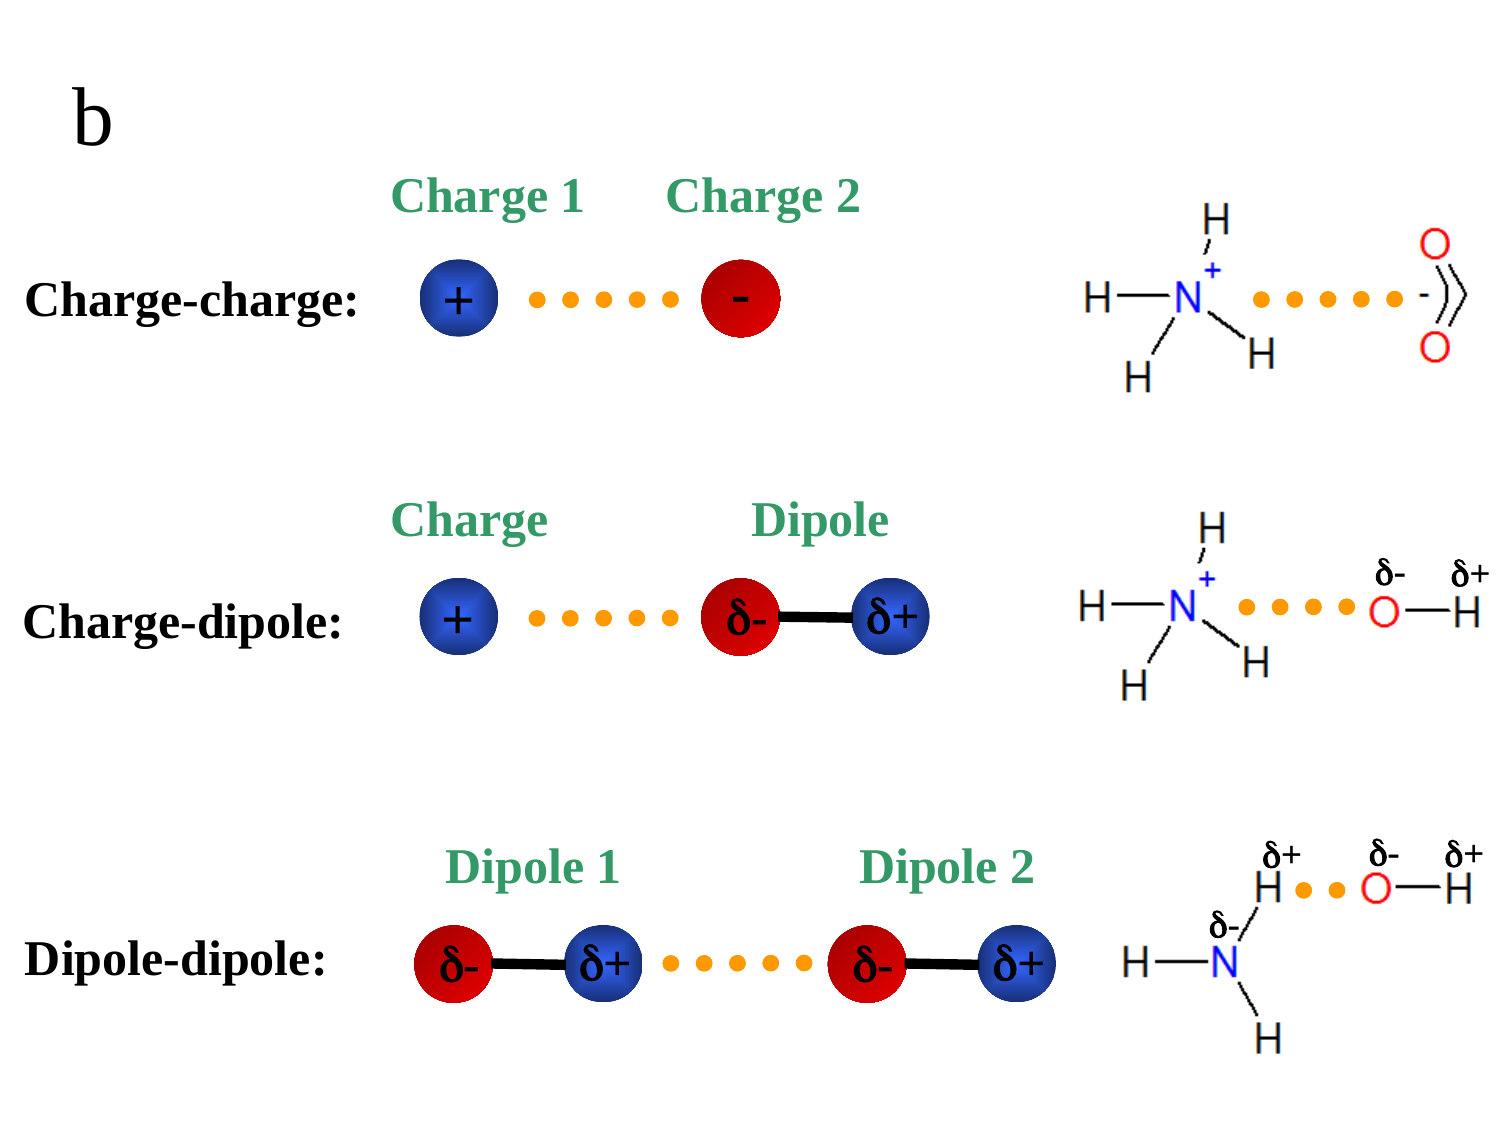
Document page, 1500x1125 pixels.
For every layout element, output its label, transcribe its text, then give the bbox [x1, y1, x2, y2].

text_box Charge [361, 478, 578, 554]
text_box Charge-charge: [4, 259, 382, 335]
text_box Charge-dipole: [3, 580, 364, 656]
text_box - [701, 576, 793, 652]
text_box [723, 652, 758, 656]
text_box [998, 998, 1035, 1003]
text_box + [559, 922, 652, 998]
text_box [1073, 507, 1500, 707]
text_box Dipole 2 [831, 826, 1063, 901]
text_box - [694, 247, 788, 333]
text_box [1076, 190, 1482, 409]
text_box - [414, 923, 506, 999]
text_box + [973, 922, 1066, 998]
text_box [872, 651, 908, 656]
text_box Dipole-dipole: [0, 917, 357, 993]
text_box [1110, 820, 1500, 1067]
text_box [723, 333, 759, 338]
text_box b [17, 54, 170, 170]
text_box [585, 998, 622, 1003]
text_box Dipole [705, 478, 937, 554]
text_box [850, 999, 885, 1003]
text_box Charge 2 [647, 155, 879, 231]
text_box + [846, 575, 939, 651]
text_box - [827, 923, 920, 999]
text_box [436, 999, 471, 1003]
text_box Charge 1 [373, 155, 602, 231]
text_box + [412, 573, 505, 659]
text_box Dipole 1 [418, 826, 650, 901]
text_box + [413, 254, 506, 340]
